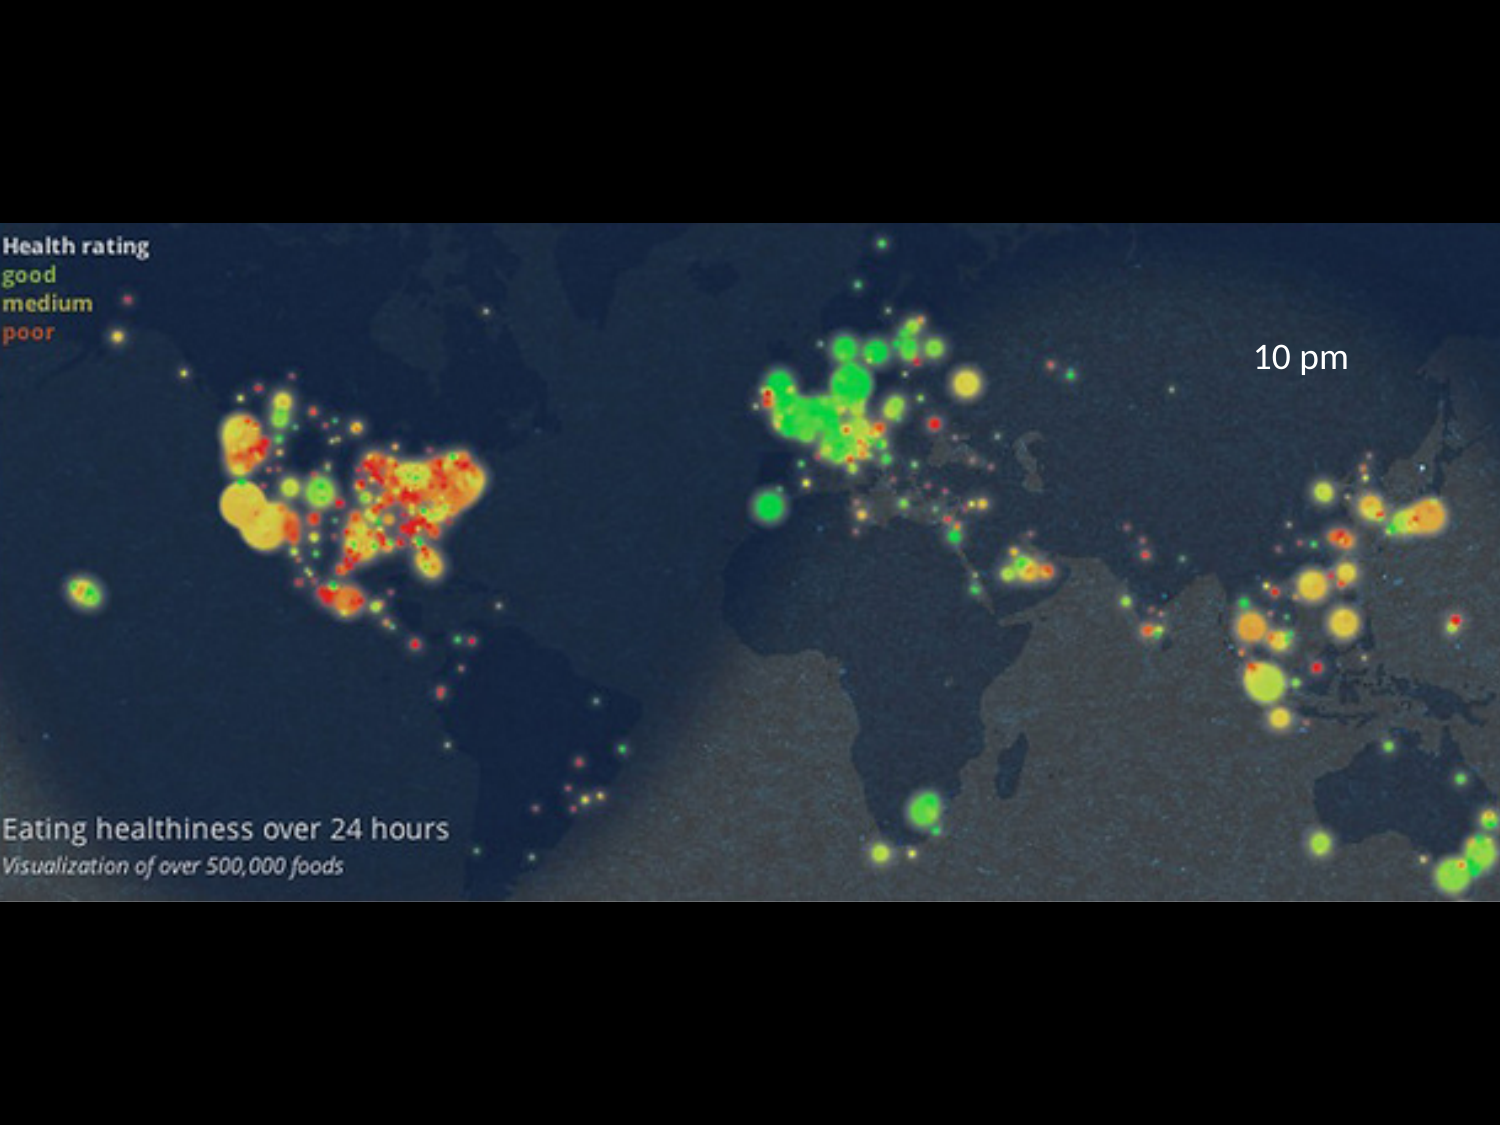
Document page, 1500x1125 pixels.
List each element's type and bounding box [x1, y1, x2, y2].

picture [0, 222, 1500, 902]
